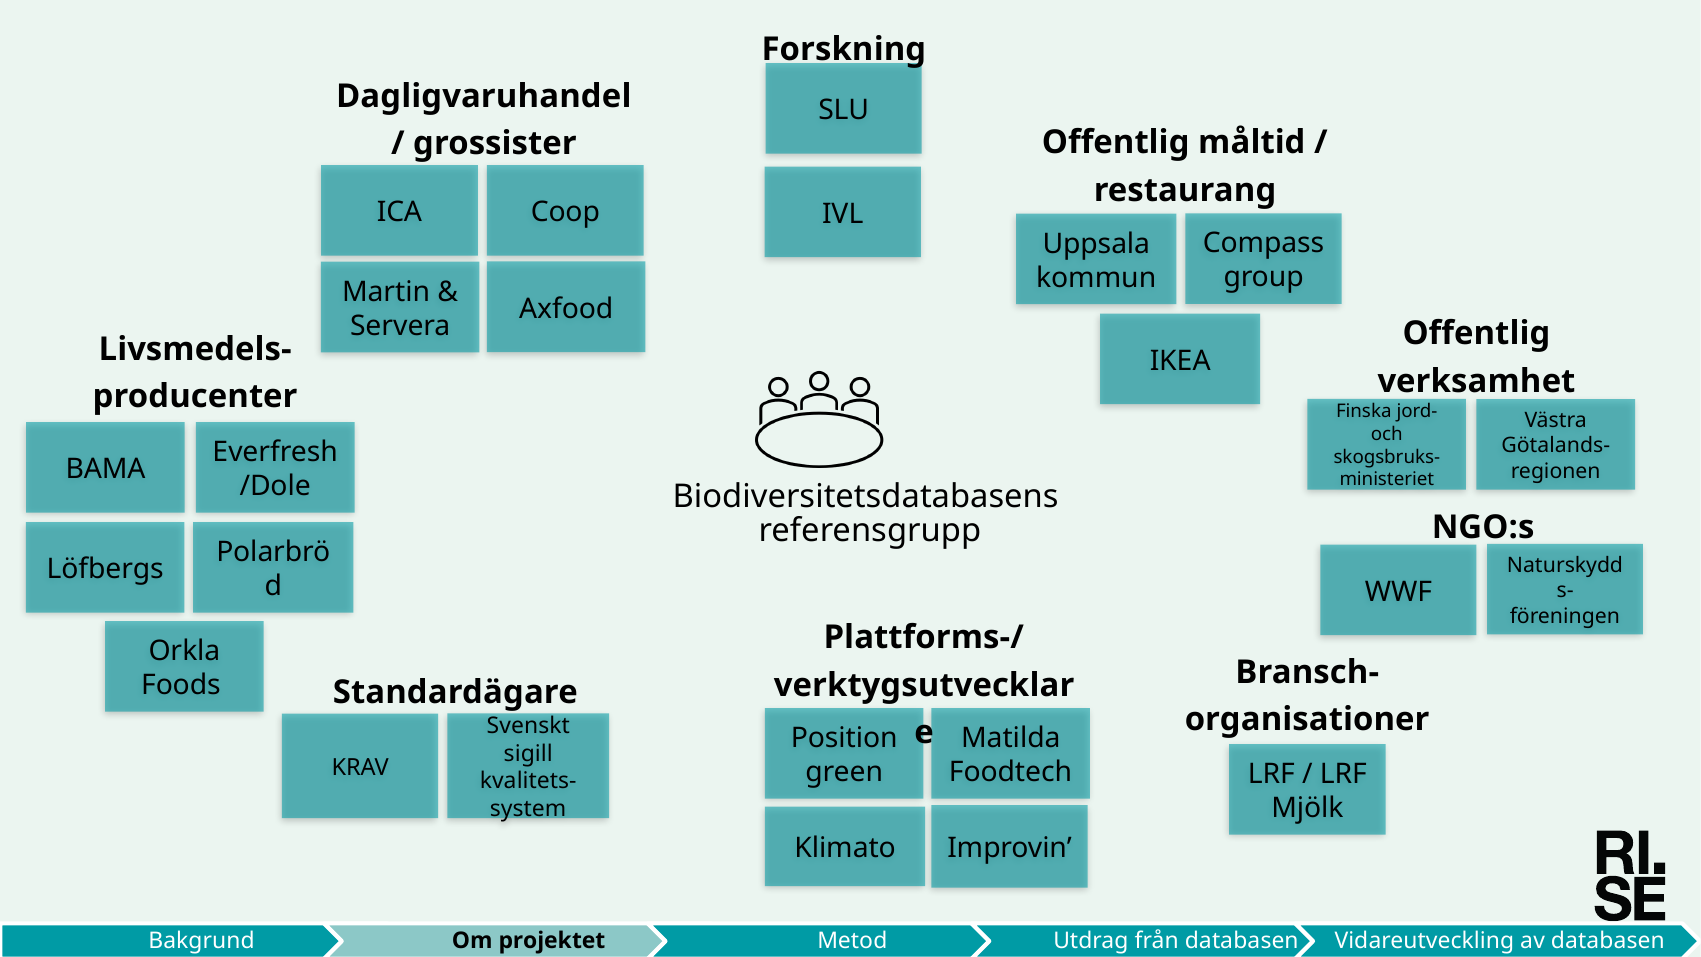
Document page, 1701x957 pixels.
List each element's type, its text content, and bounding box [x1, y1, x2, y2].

text_box Löfbergs [25, 521, 185, 613]
text_box Forskning [690, 19, 998, 68]
text_box Everfresh/Dole [195, 421, 355, 513]
text_box Offentlig verksamhet [1322, 303, 1631, 399]
text_box ICA [320, 164, 479, 256]
text_box Offentlig måltid / restaurang [996, 112, 1375, 208]
text_box Matilda Foodtech [931, 707, 1091, 799]
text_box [0, 923, 1701, 957]
text_box BAMA [25, 421, 185, 513]
text_box Bransch-organisationer [1153, 642, 1462, 738]
picture [749, 341, 889, 481]
text_box Coop [486, 164, 644, 256]
text_box Svenskt sigill kvalitets-system [447, 713, 610, 819]
text_box Dagligvaruhandel / grossister [330, 66, 638, 162]
text_box Finska jord- och skogsbruks-ministeriet [1307, 398, 1467, 490]
text_box Standardägare [301, 662, 610, 711]
text_box Polarbröd [192, 521, 354, 613]
text_box Martin & Servera [320, 261, 480, 353]
text_box Livsmedels-producenter [36, 319, 355, 415]
text_box KRAV [281, 713, 439, 819]
text_box Position green [764, 707, 924, 799]
text_box Klimato [764, 806, 926, 887]
text_box Orkla Foods [104, 620, 264, 712]
text_box IVL [764, 166, 922, 258]
text_box Naturskydds-föreningen [1486, 546, 1644, 635]
text_box Västra Götalands-regionen [1476, 398, 1636, 490]
text_box Uppsala kommun [1015, 213, 1177, 305]
text_box SLU [765, 68, 922, 154]
text_box Plattforms-/verktygsutvecklare [770, 608, 1078, 751]
text_box NGO:s [1431, 498, 1701, 546]
title Biodiversitetsdatabasens referensgrupp [551, 481, 1189, 549]
text_box IKEA [1099, 313, 1261, 405]
text_box LRF / LRF Mjölk [1228, 743, 1386, 835]
text_box WWF [1320, 544, 1477, 636]
text_box Compass group [1185, 213, 1342, 305]
text_box Improvin’ [931, 804, 1089, 888]
text_box Axfood [486, 261, 646, 353]
